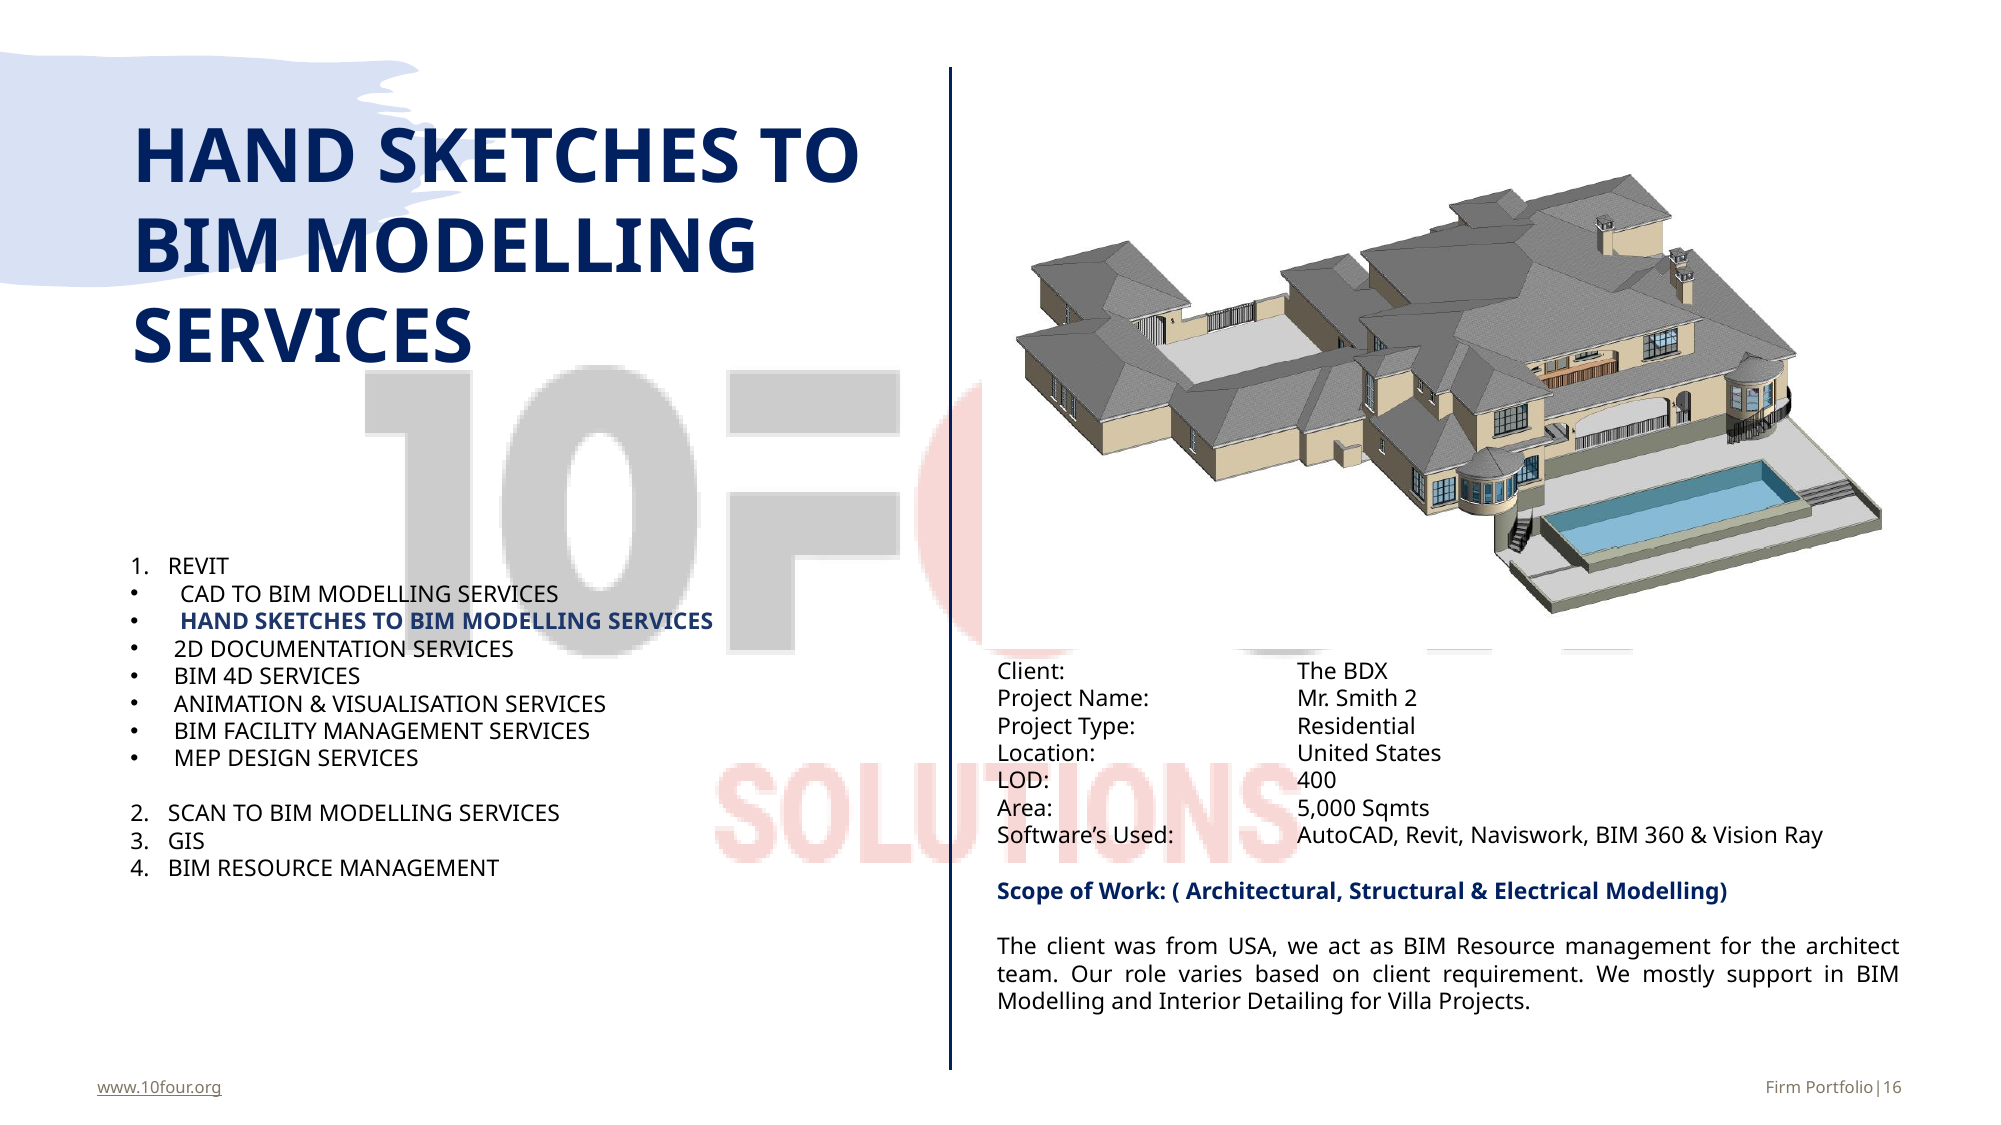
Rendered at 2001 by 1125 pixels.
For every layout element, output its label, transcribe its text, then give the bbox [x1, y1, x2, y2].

text_box Firm Portfolio|16 [1750, 1069, 1917, 1105]
picture [982, 88, 1916, 649]
text_box REVIT CAD TO BIM MODELLING SERVICES HAND SKETCHES TO BIM MODELLING SERVICES 2D DOCUMENTATION SERVICES BIM 4D SERVICES ANIMATION & VISUALISATION SERVICES BIM FACILITY MANAGEMENT SERVICES MEP DESIGN SERVICES 2. SCAN TO BIM MODELLING SERVICES 3. GIS 4. BIM RESOURCE MANAGEMENT [115, 544, 752, 889]
text_box Scope of Work: ( Architectural, Structural & Electrical Modelling) The client was from USA, we act as BIM Resource management for the architect team. Our role varies based on client requirement. We mostly support in BIM Modelling and Interior Detailing for Villa Projects. [982, 869, 1916, 1049]
text_box HAND SKETCHES TO BIM MODELLING SERVICES [117, 99, 935, 326]
text_box www.10four.org [82, 1069, 238, 1105]
text_box Client: The BDX Project Name: Mr. Smith 2 Project Type: Residential Location: United States LOD: 400 Area: 5,000 Sqmts Software’s Used: AutoCAD, Revit, Naviswork, BIM 360 & Vision Ray [982, 649, 1902, 856]
